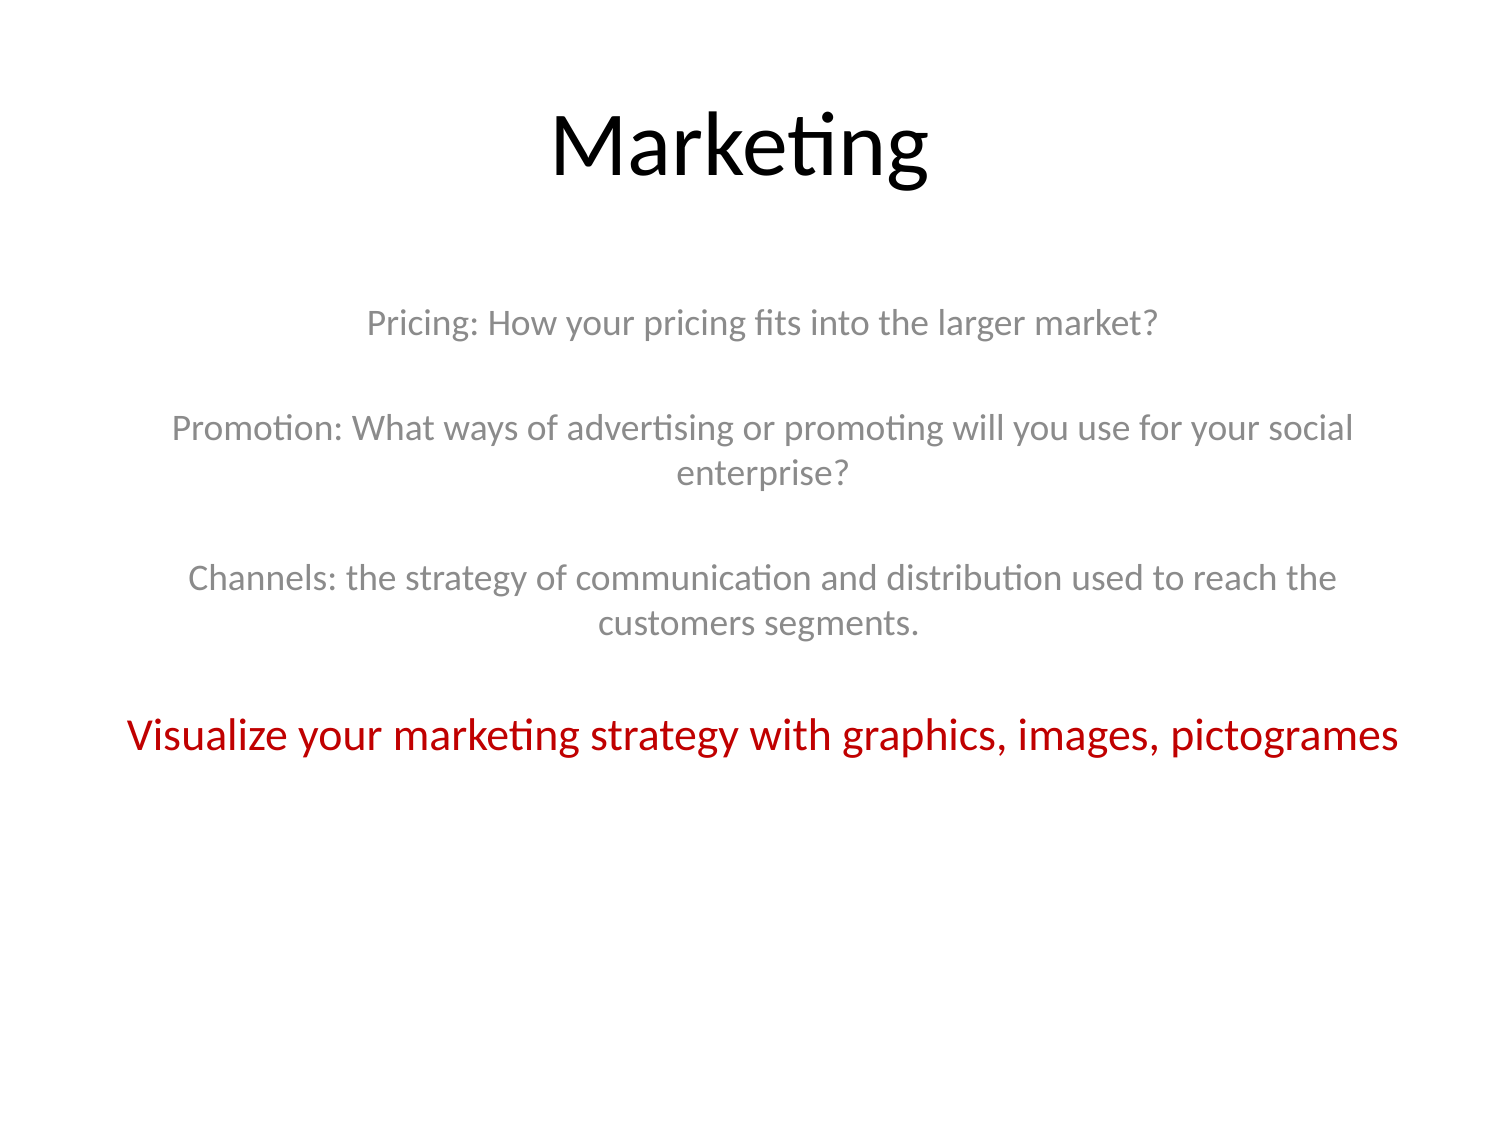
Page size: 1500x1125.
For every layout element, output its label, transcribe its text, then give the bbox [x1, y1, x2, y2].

subtitle Pricing: How your pricing fits into the larger market? Promotion: What ways of advertising or promoting will you use for your social enterprise? Channels: the strategy of communication and distribution used to reach the customers segments. Visualize your marketing strategy with graphics, images, pictogrames [102, 237, 1425, 1100]
text_box Marketing [74, 45, 1425, 233]
